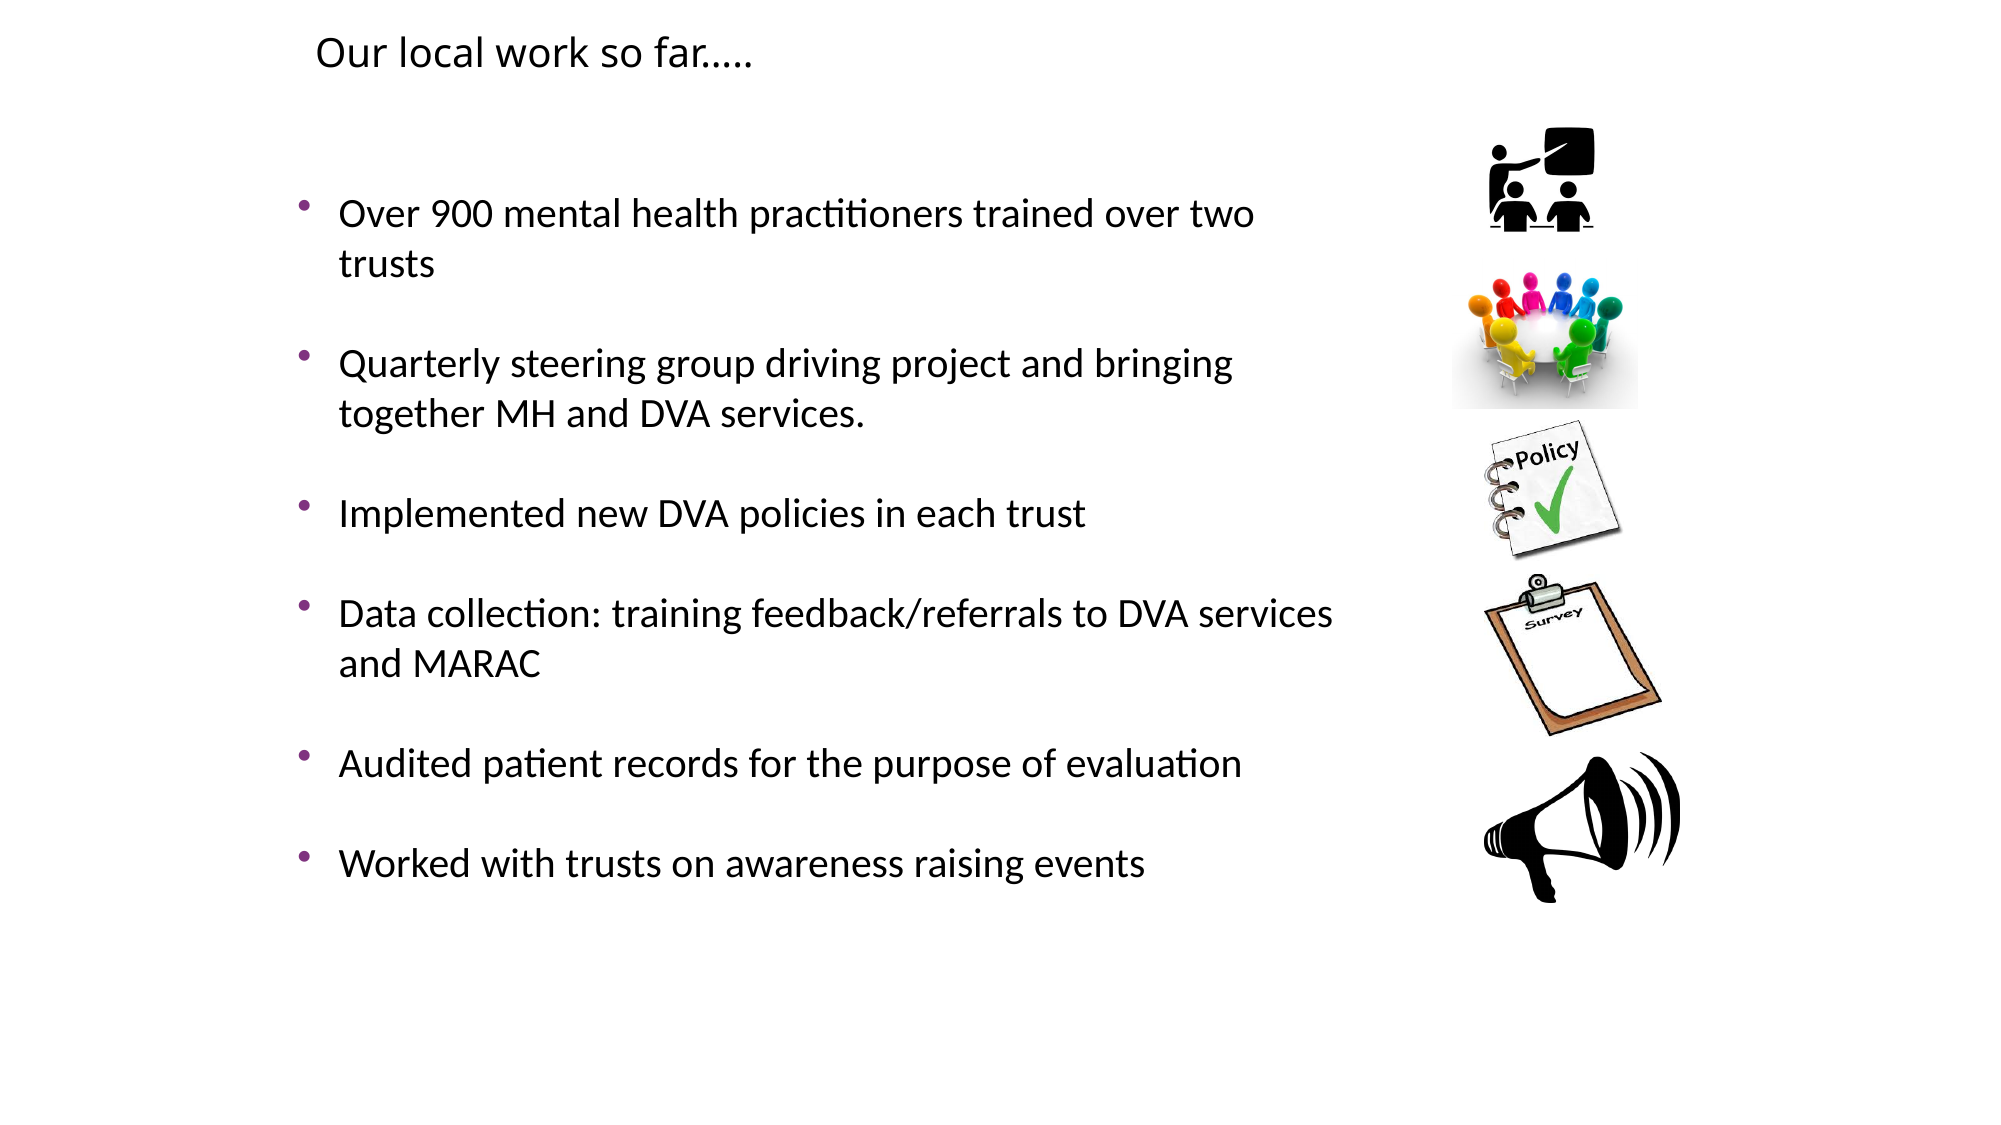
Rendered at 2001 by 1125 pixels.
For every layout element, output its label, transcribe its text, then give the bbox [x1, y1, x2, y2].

text_box Over 900 mental health practitioners trained over two trusts Quarterly steering group driving project and bringing together MH and DVA services. Implemented new DVA policies in each trust Data collection: training feedback/referrals to DVA services and MARAC Audited patient records for the purpose of evaluation Worked with trusts on awareness raising events [267, 178, 1367, 894]
title Our local work so far….. [300, 24, 1613, 134]
picture [1452, 258, 1638, 409]
picture [1484, 420, 1624, 562]
picture [1484, 124, 1600, 233]
picture [1484, 574, 1662, 737]
picture [1484, 752, 1680, 903]
